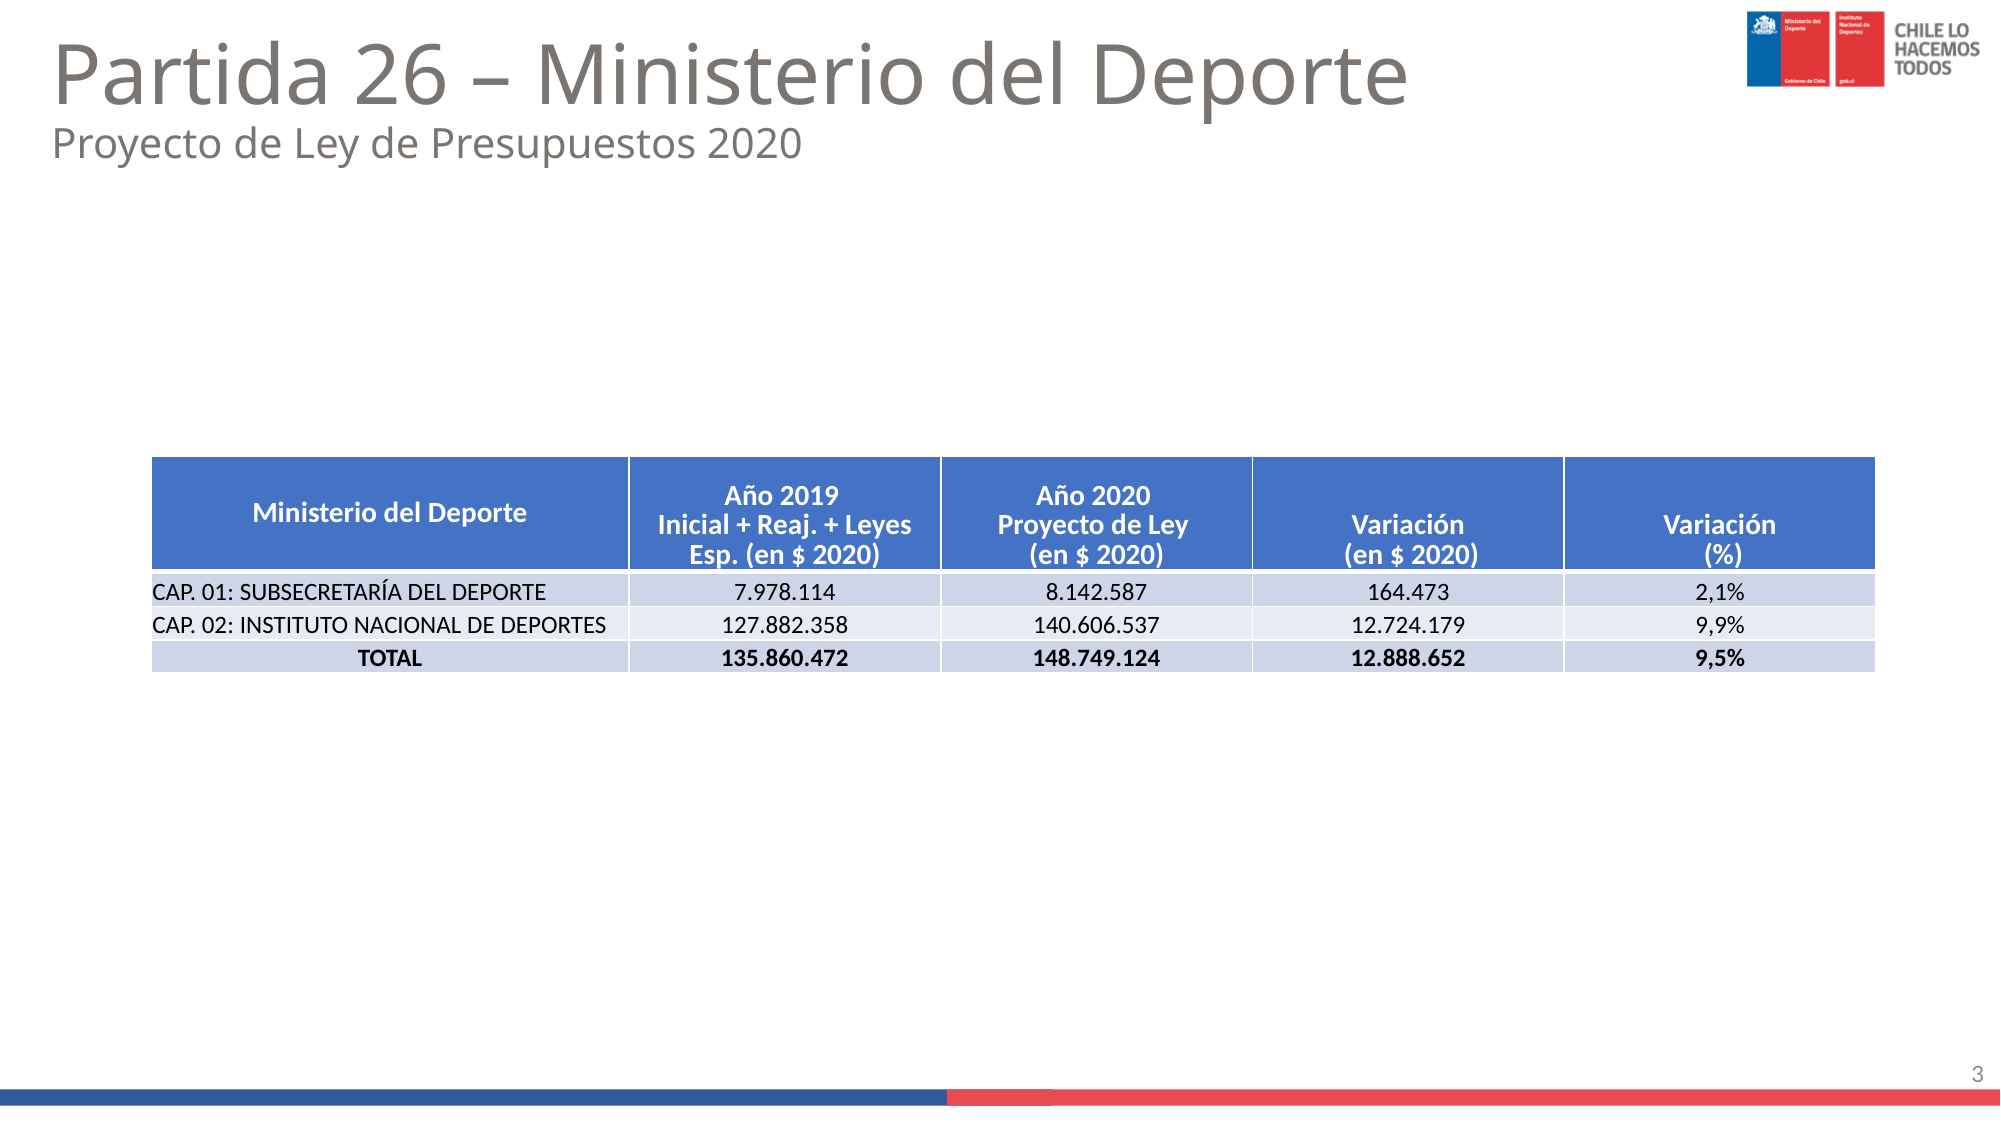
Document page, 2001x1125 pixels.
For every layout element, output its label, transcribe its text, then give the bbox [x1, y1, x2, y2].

table_header Variación (en $ 2020) [1253, 457, 1563, 569]
table_cell 8.142.587 [942, 574, 1252, 606]
table_cell 12.724.179 [1253, 607, 1563, 639]
table_cell 2,1% [1565, 574, 1875, 606]
table_cell 7.978.114 [630, 574, 940, 606]
table_cell 9,9% [1565, 607, 1875, 639]
text_box 3 [1943, 1042, 2000, 1103]
table_header Ministerio del Deporte [152, 457, 628, 569]
table_header Variación (%) [1565, 457, 1875, 569]
table_cell 127.882.358 [630, 607, 940, 639]
table_cell CAP. 01: SUBSECRETARÍA DEL DEPORTE [152, 574, 628, 606]
text_box [946, 1088, 2000, 1107]
picture [1747, 11, 1980, 87]
table_cell 140.606.537 [942, 607, 1252, 639]
table_cell 9,5% [1565, 641, 1875, 672]
table_cell CAP. 02: INSTITUTO NACIONAL DE DEPORTES [152, 607, 628, 639]
table_cell 12.888.652 [1253, 641, 1563, 672]
text_box Partida 26 – Ministerio del Deporte Proyecto de Ley de Presupuestos 2020 [36, 0, 1537, 297]
text_box [51, 52, 249, 107]
table_header Año 2020 Proyecto de Ley (en $ 2020) [942, 457, 1252, 569]
table_cell TOTAL [152, 641, 628, 672]
text_box [0, 1088, 946, 1107]
table_cell 164.473 [1253, 574, 1563, 606]
table_header Año 2019 Inicial + Reaj. + Leyes Esp. (en $ 2020) [630, 457, 940, 569]
table_cell 135.860.472 [630, 641, 940, 672]
table_cell 148.749.124 [942, 641, 1252, 672]
